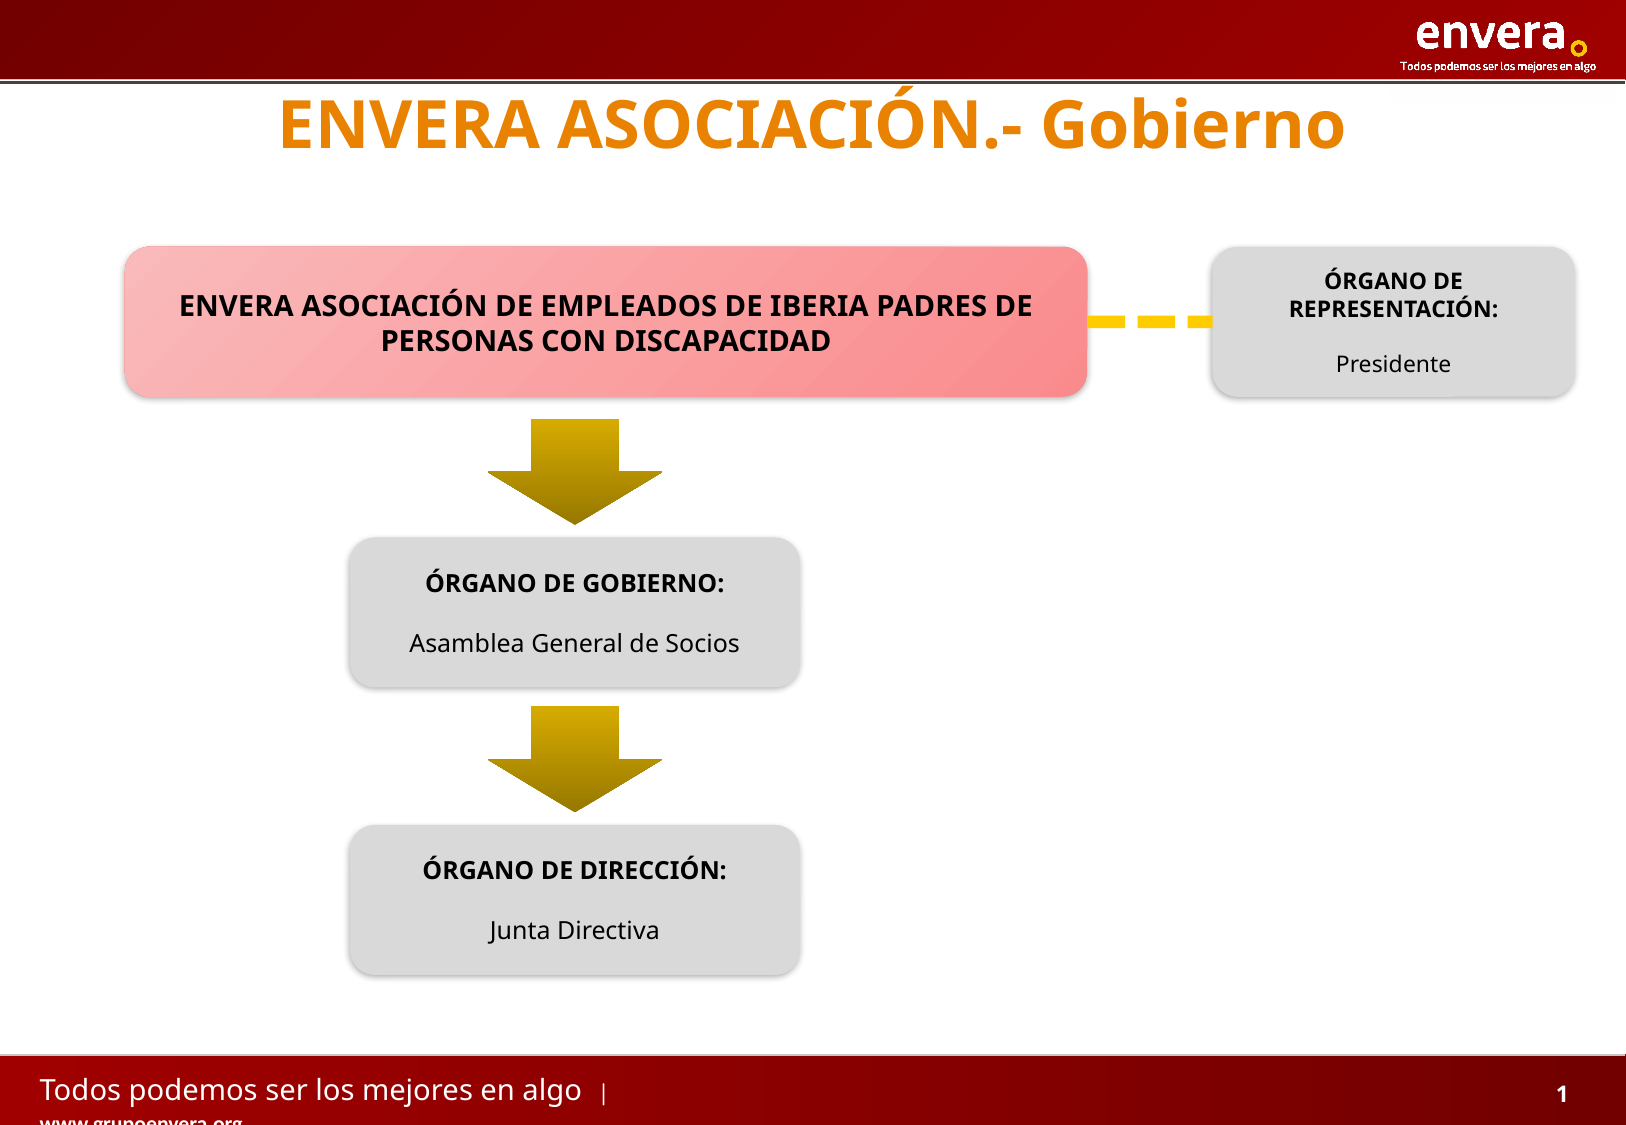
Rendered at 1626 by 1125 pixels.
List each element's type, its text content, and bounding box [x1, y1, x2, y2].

text_box ENVERA ASOCIACIÓN.- Gobierno [0, 74, 1625, 163]
picture [1400, 22, 1596, 73]
text_box ÓRGANO DE DIRECCIÓN: Junta Directiva [349, 824, 800, 975]
text_box ENVERA ASOCIACIÓN DE EMPLEADOS DE IBERIA PADRES DE PERSONAS CON DISCAPACIDAD [124, 246, 1088, 397]
text_box ÓRGANO DE GOBIERNO: Asamblea General de Socios [349, 537, 800, 688]
text_box [487, 706, 663, 813]
text_box ÓRGANO DE REPRESENTACIÓN: Presidente [1212, 246, 1575, 397]
text_box [487, 418, 663, 526]
